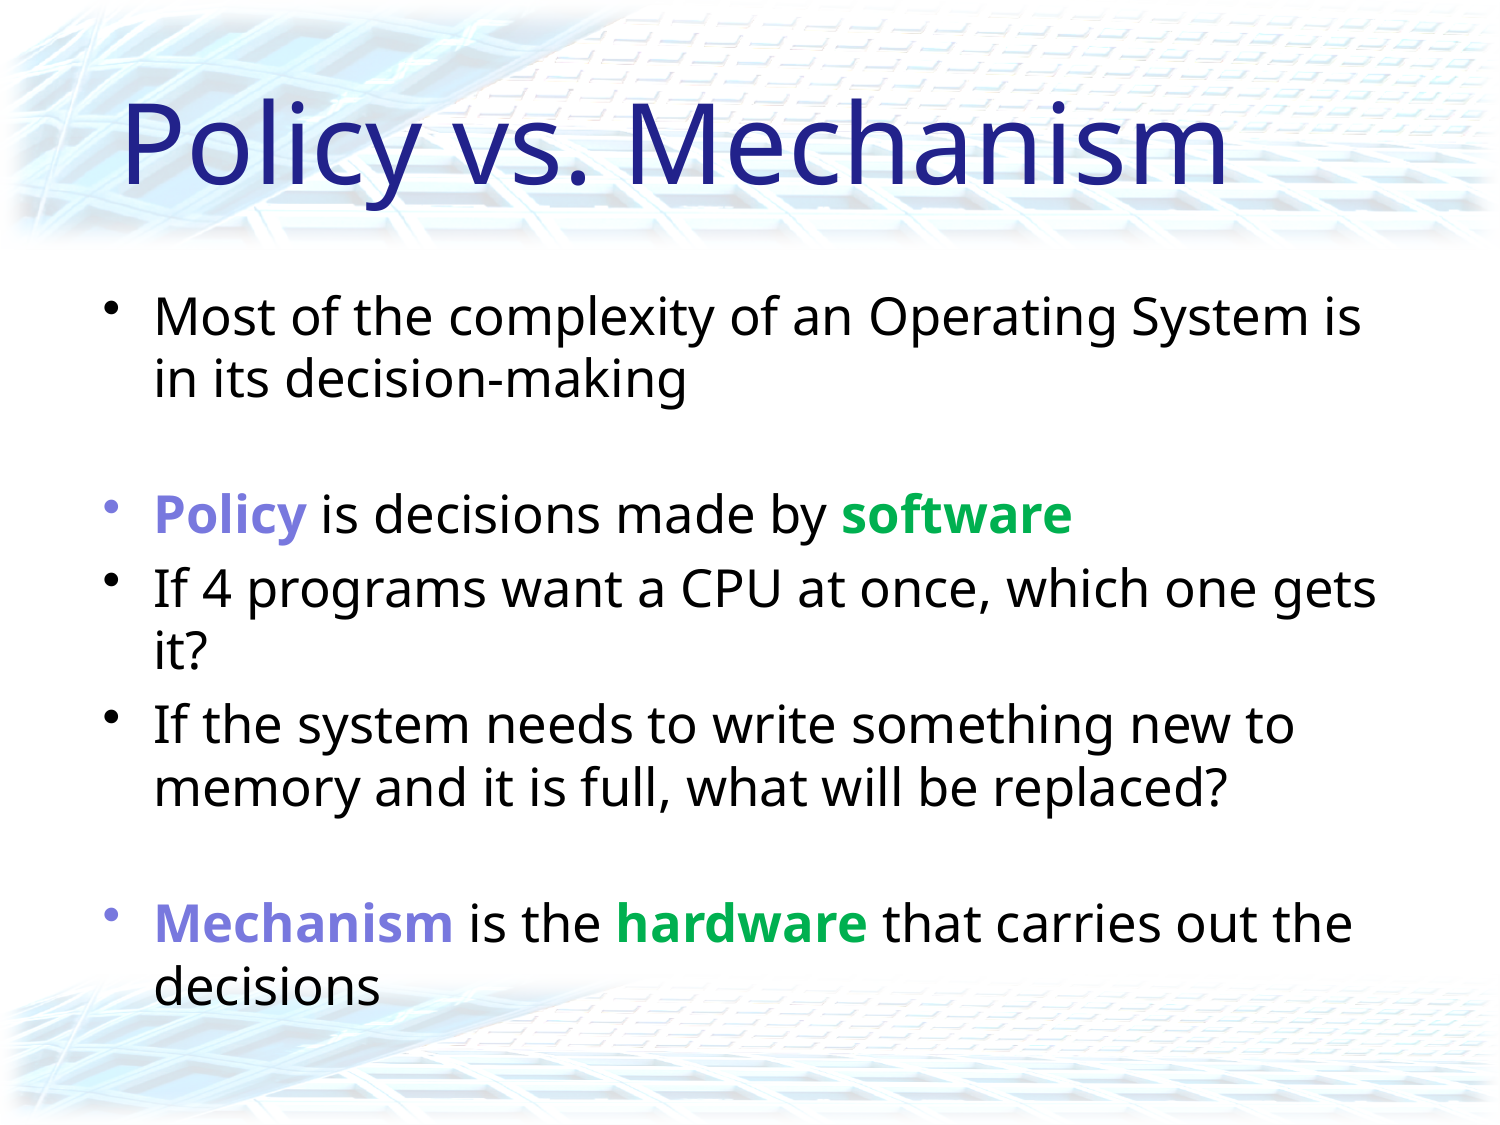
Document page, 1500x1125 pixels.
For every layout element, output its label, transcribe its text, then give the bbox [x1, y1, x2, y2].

title Policy vs. Mechanism [103, 59, 1397, 220]
list Most of the complexity of an Operating System is in its decision-making Policy is decisions made by software If 4 programs want a CPU at once, which one gets it? If the system needs to write something new to memory and it is full, what will be replaced? Mechanism is the hardware that carries out the decisions [87, 275, 1413, 1025]
